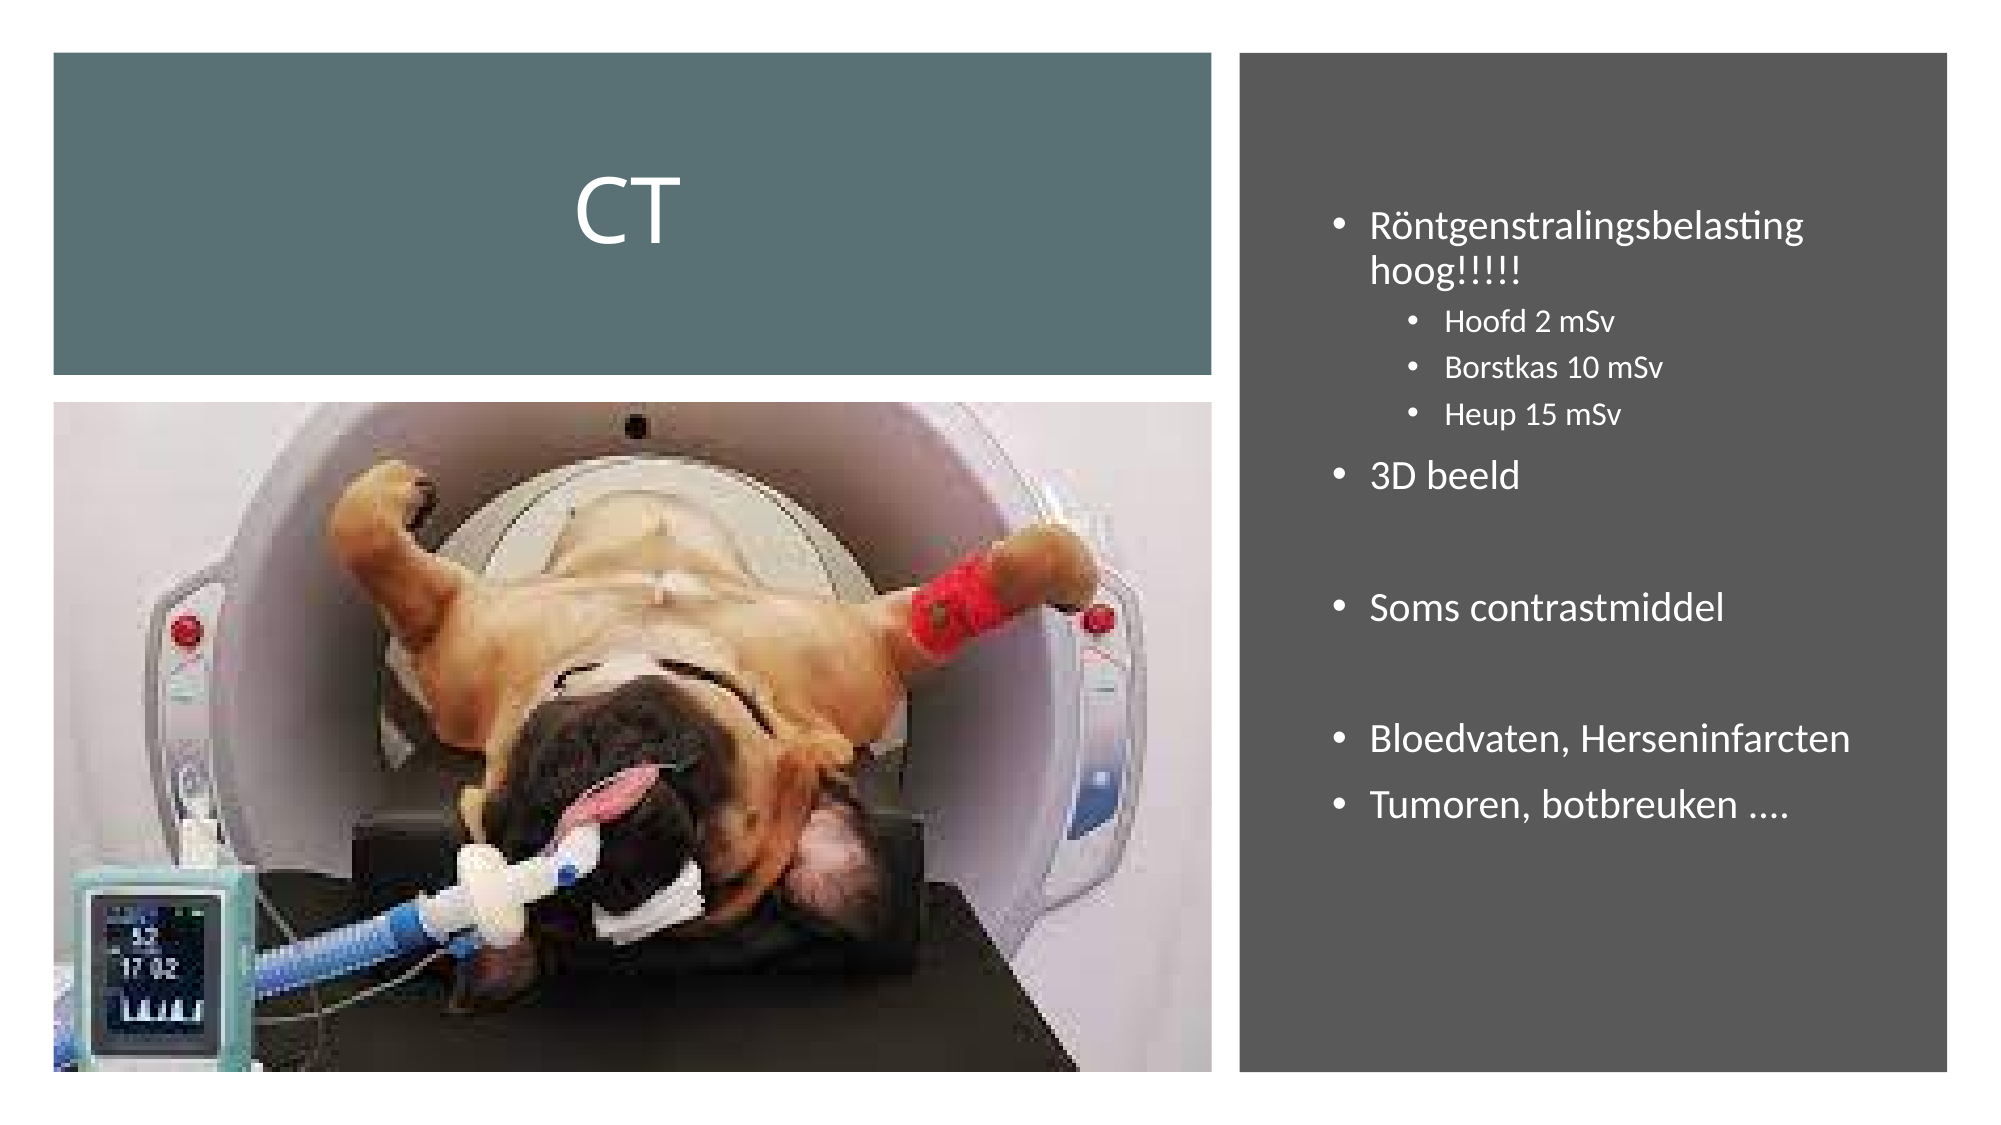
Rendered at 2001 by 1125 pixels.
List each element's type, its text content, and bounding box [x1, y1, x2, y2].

title CT [85, 80, 1168, 348]
text_box [53, 52, 1212, 376]
picture [53, 402, 1212, 1072]
list Röntgenstralingsbelasting hoog!!!!! Hoofd 2 mSv Borstkas 10 mSv Heup 15 mSv 3D beeld Soms contrastmiddel Bloedvaten, Herseninfarcten Tumoren, botbreuken .... [1317, 150, 1879, 947]
text_box [1239, 52, 1948, 1073]
